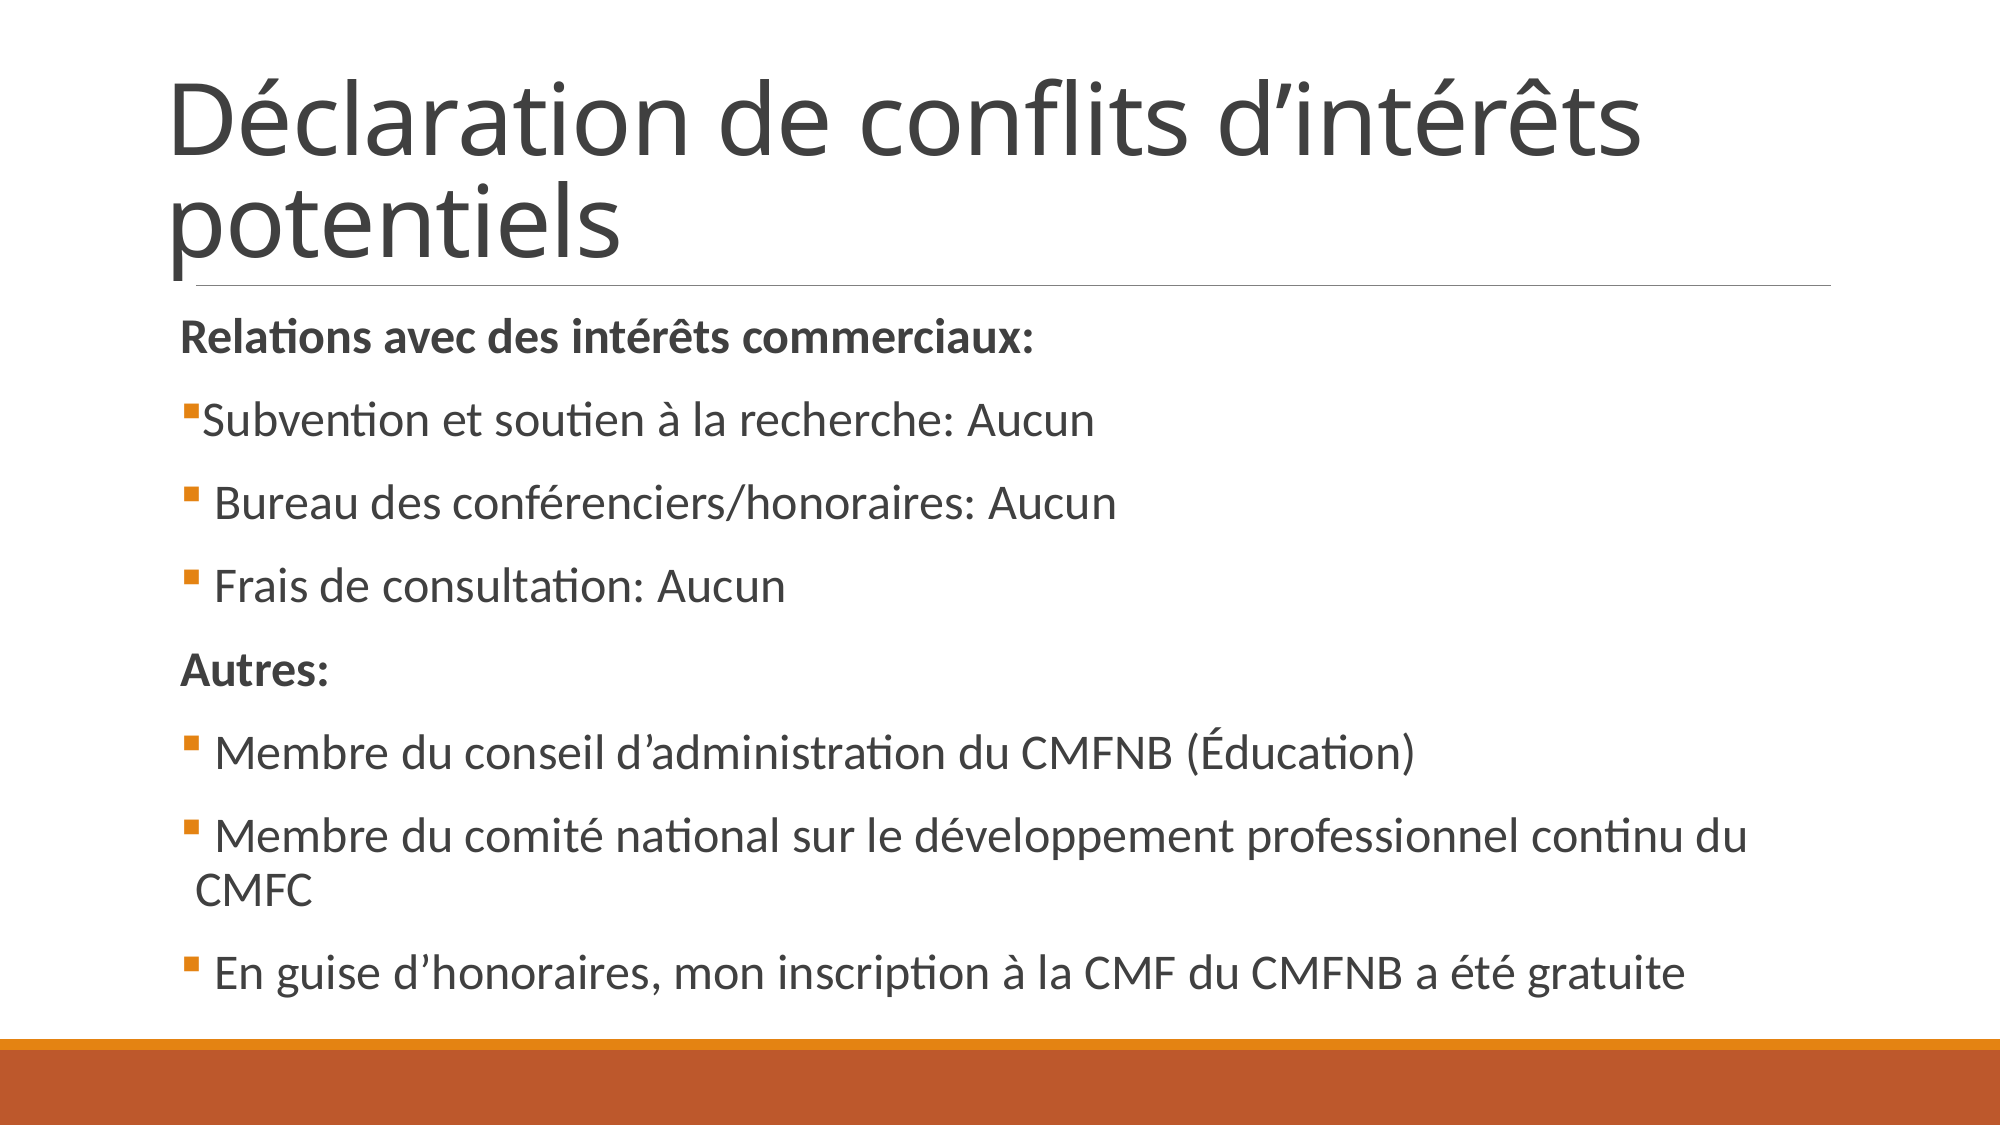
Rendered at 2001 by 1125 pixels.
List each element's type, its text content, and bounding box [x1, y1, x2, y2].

list Relations avec des intérêts commerciaux: Subvention et soutien à la recherche: Aucun Bureau des conférenciers/honoraires: Aucun Frais de consultation: Aucun Autres: Membre du conseil d’administration du CMFNB (Éducation) Membre du comité national sur le développement professionnel continu du CMFC En guise d’honoraires, mon inscription à la CMF du CMFNB a été gratuite [180, 302, 1830, 963]
title Déclaration de conflits d’intérêts potentiels [150, 47, 1873, 285]
